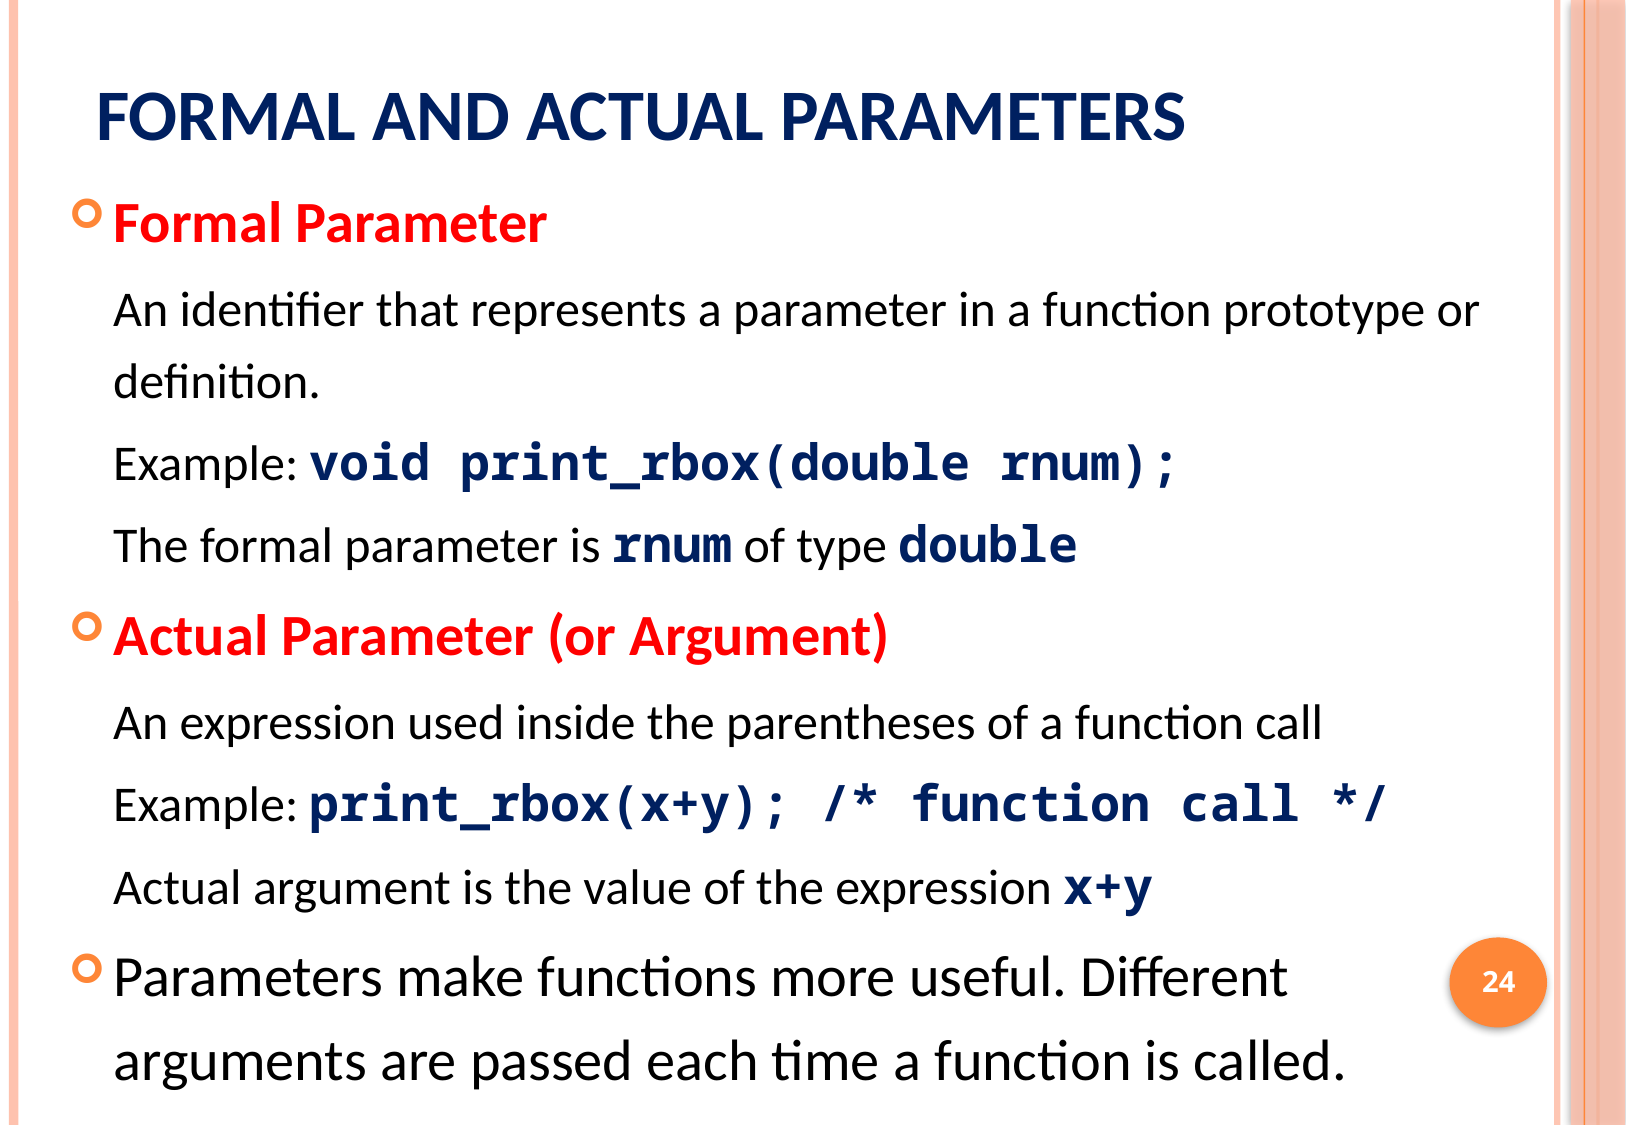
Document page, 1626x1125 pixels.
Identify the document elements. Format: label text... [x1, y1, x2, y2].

title Formal and Actual Parameters [81, 7, 1409, 162]
slide_number 24 [1444, 940, 1553, 1027]
list Formal Parameter An identifier that represents a parameter in a function prototype or definition. Example: void print_rbox(double rnum); The formal parameter is rnum of type double Actual Parameter (or Argument) An expression used inside the parentheses of a function call Example: print_rbox(x+y); /* function call */ Actual argument is the value of the expression x+y Parameters make functions more useful. Different arguments are passed each time a function is called. [54, 162, 1531, 1113]
